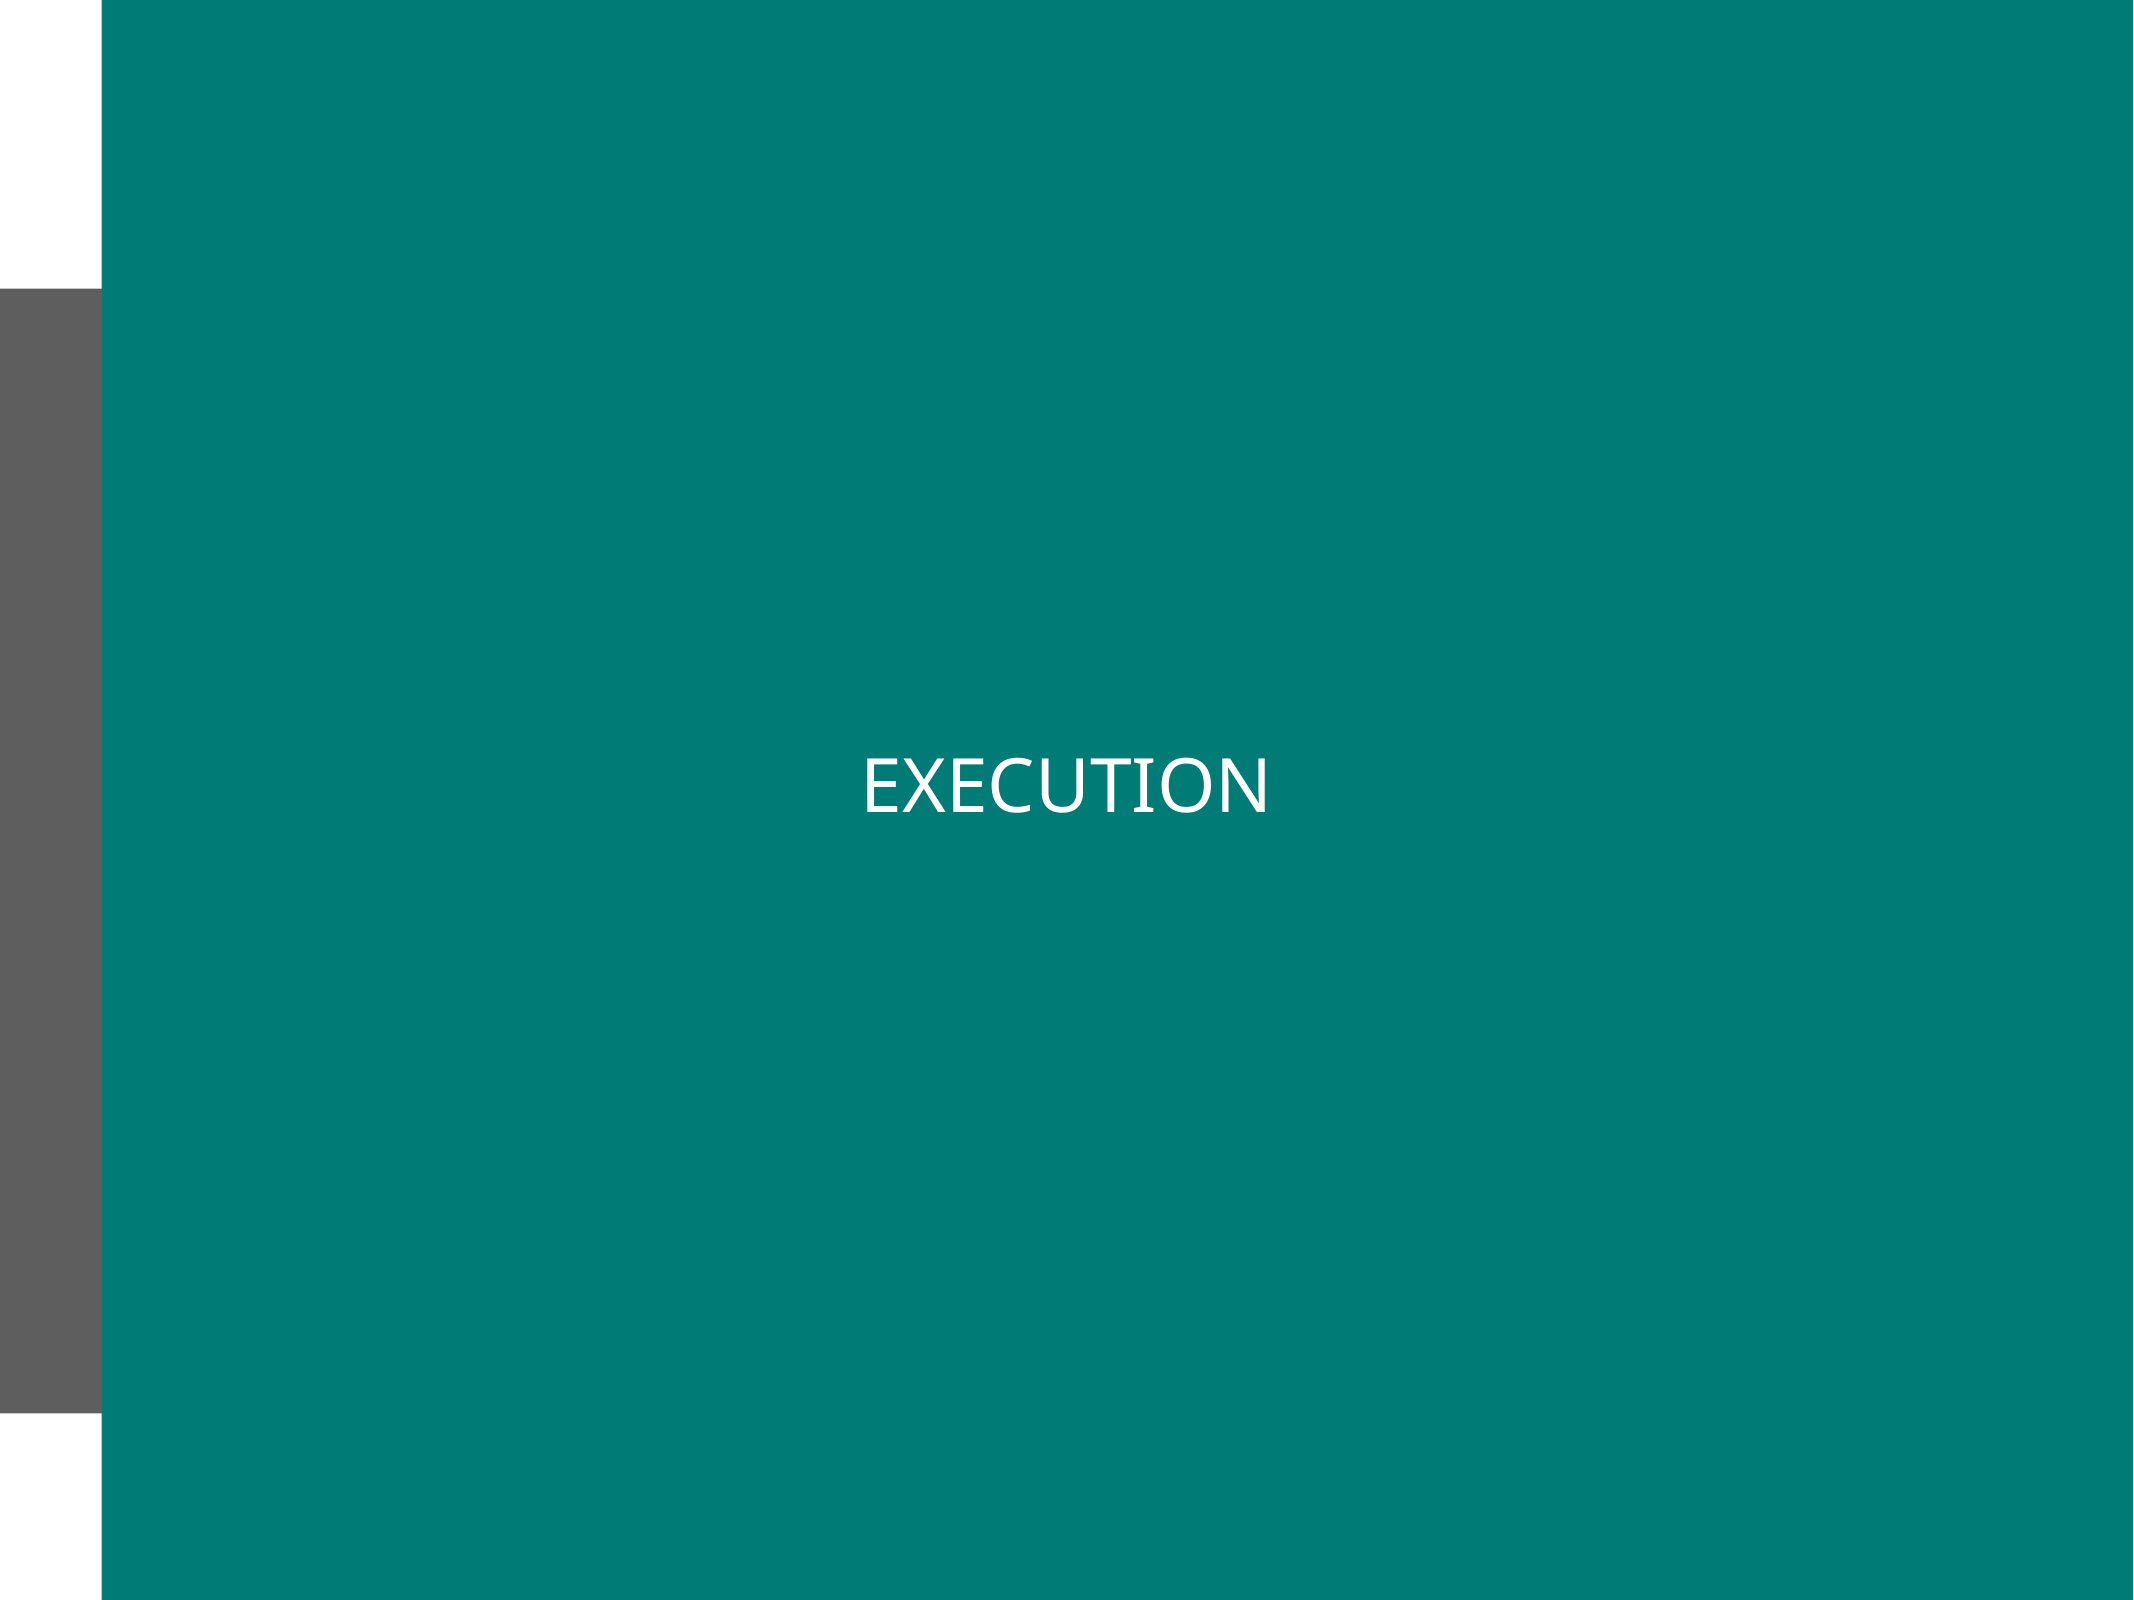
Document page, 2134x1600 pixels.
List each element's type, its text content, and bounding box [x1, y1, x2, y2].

text_box [0, 288, 102, 1414]
text_box [101, 0, 2134, 1600]
text_box EXECUTION [712, 684, 1421, 796]
